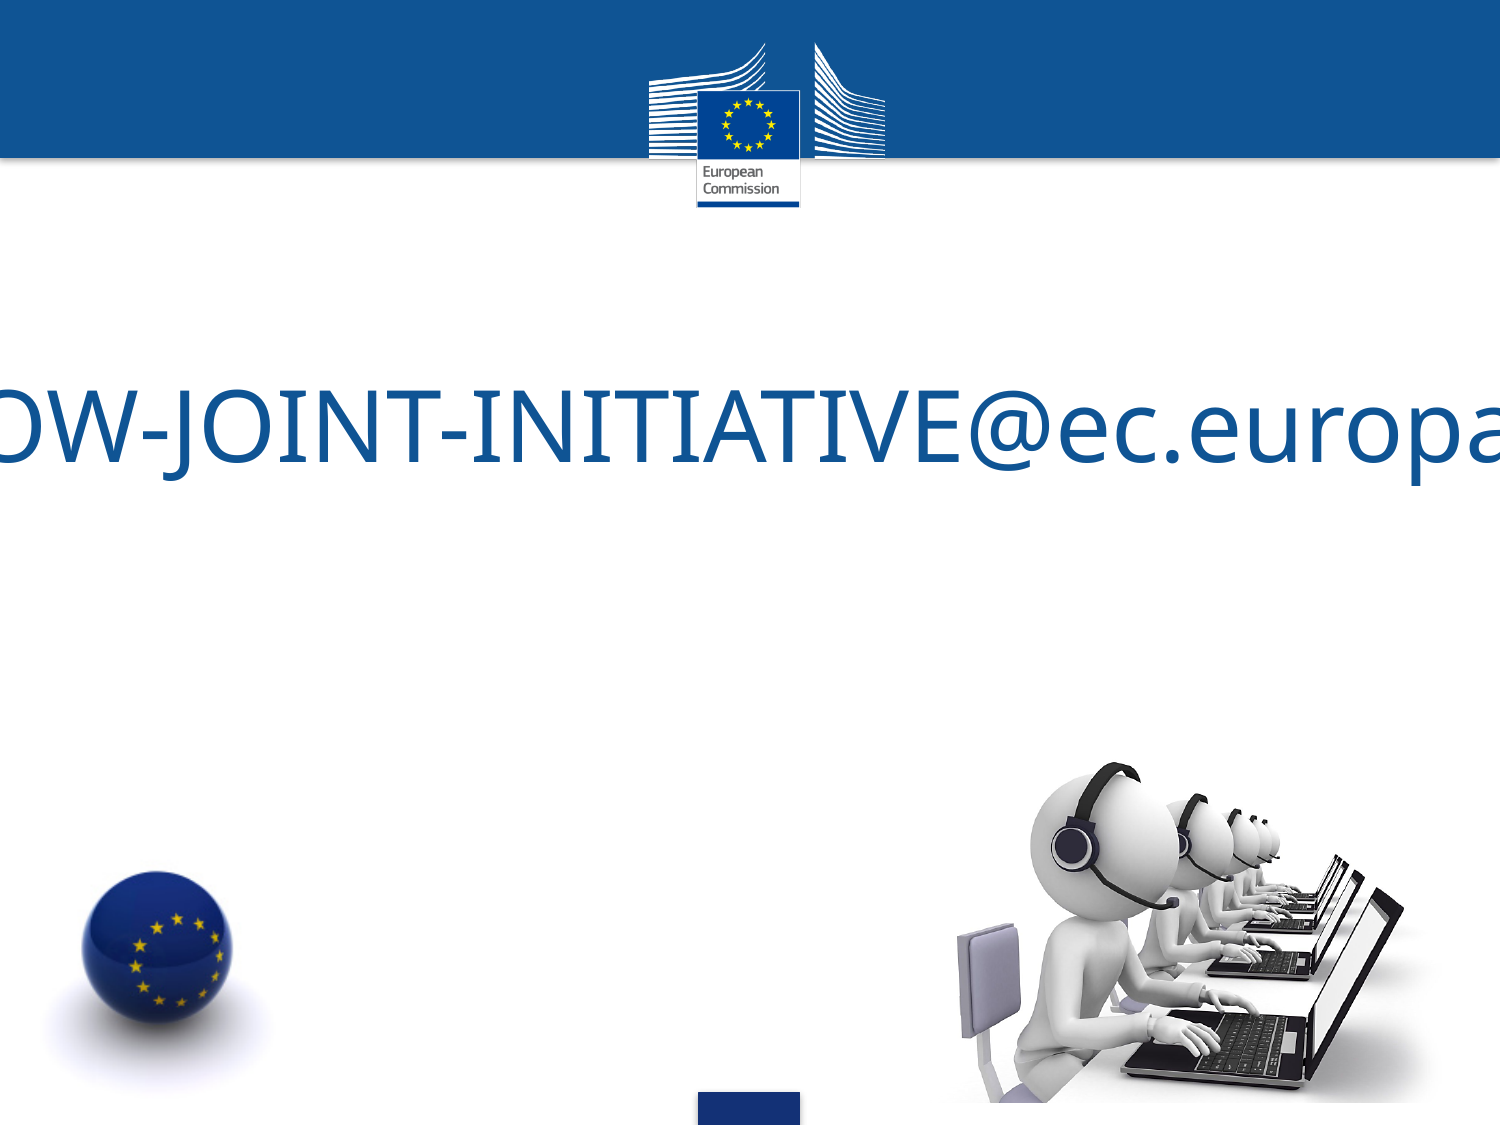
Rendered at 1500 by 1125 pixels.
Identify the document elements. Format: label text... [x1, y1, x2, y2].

picture [649, 42, 885, 208]
text_box GROW-JOINT-INITIATIVE@ec.europa.eu [0, 355, 1500, 490]
picture [15, 810, 314, 1108]
picture [882, 727, 1483, 1104]
